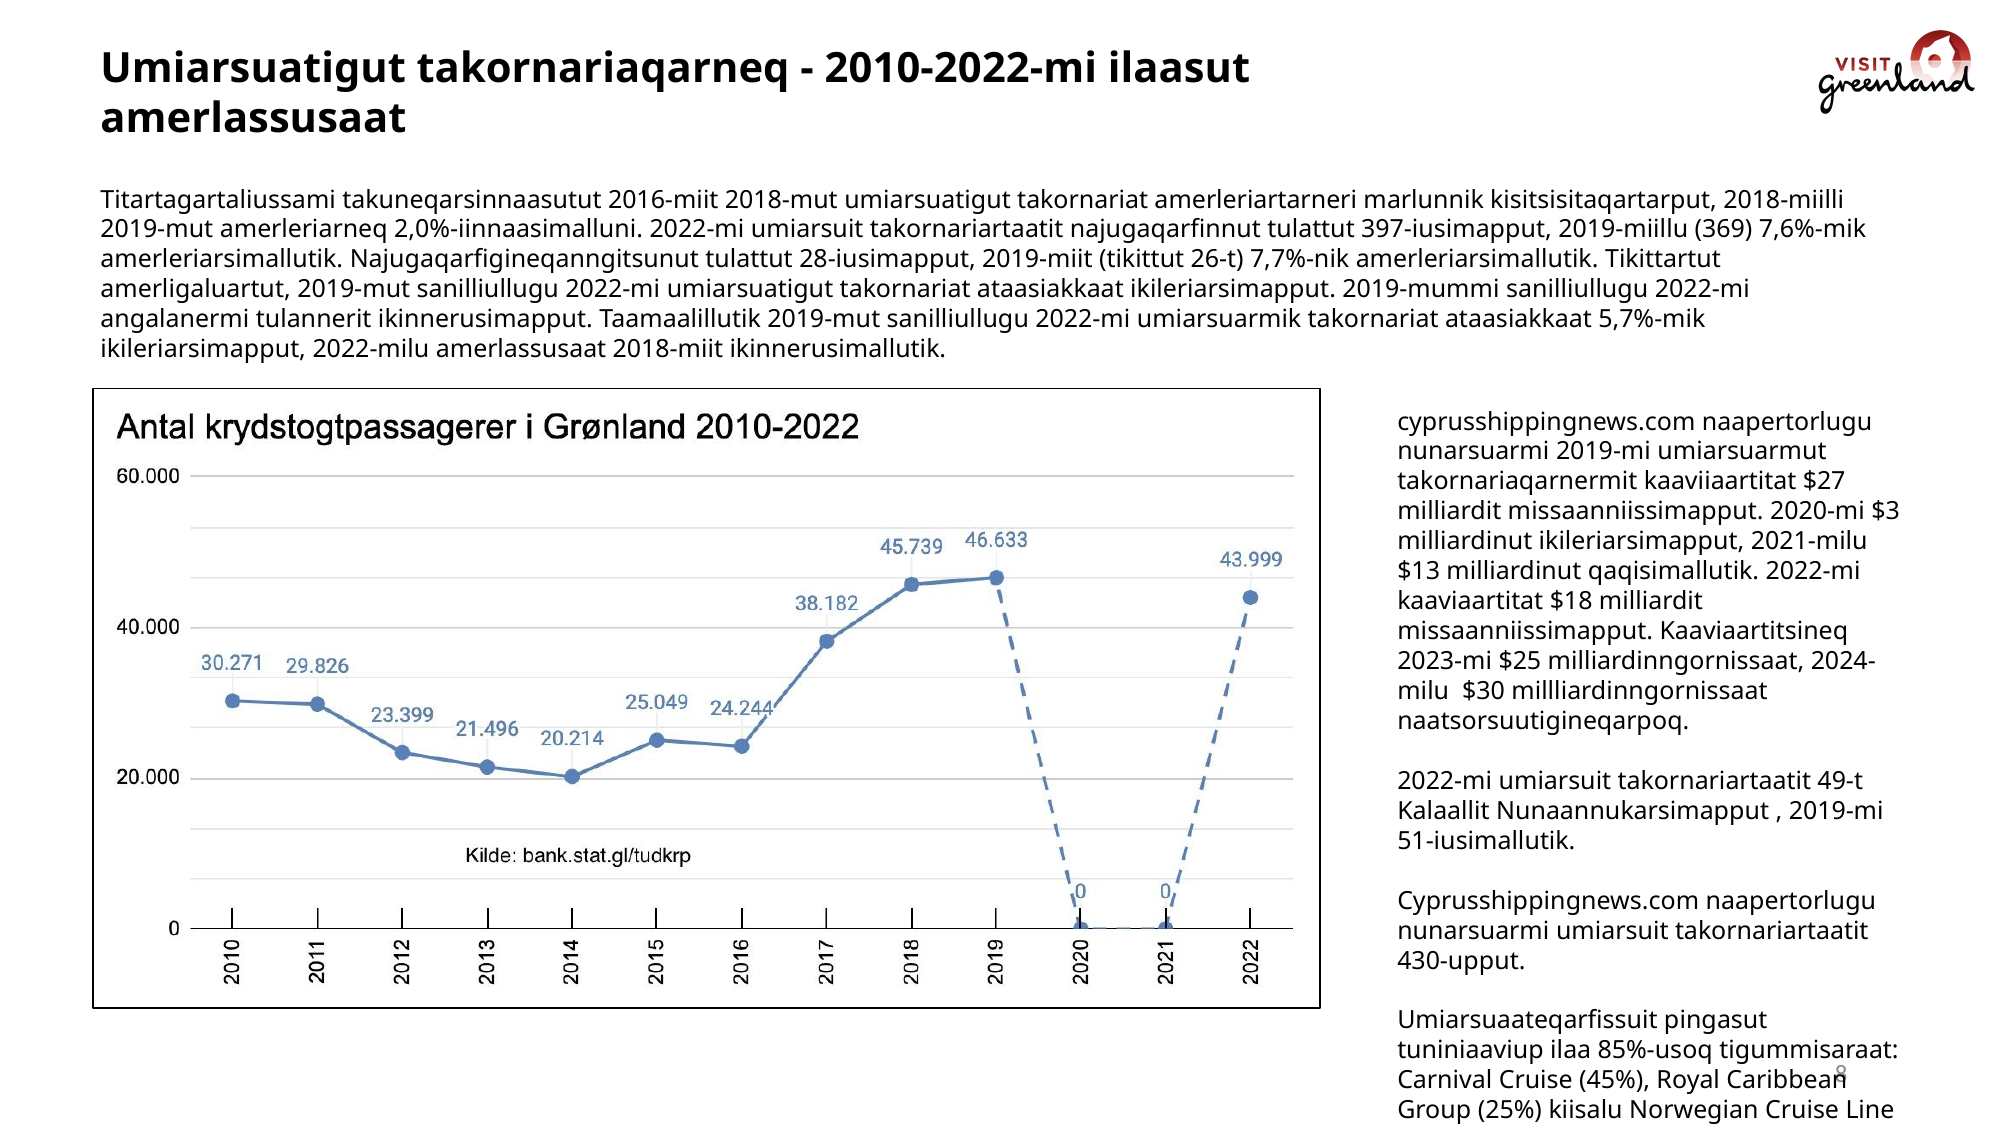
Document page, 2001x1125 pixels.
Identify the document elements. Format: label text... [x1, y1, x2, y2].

picture [1797, 16, 1999, 127]
picture [93, 389, 1320, 1008]
text_box Titartagartaliussami takuneqarsinnaasutut 2016-miit 2018-mut umiarsuatigut takornariat amerleriartarneri marlunnik kisitsisitaqartarput, 2018-miilli 2019-mut amerleriarneq 2,0%-iinnaasimalluni. 2022-mi umiarsuit takornariartaatit najugaqarfinnut tulattut 397-iusimapput, 2019-miillu (369) 7,6%-mik amerleriarsimallutik. Najugaqarfigineqanngitsunut tulattut 28-iusimapput, 2019-miit (tikittut 26-t) 7,7%-nik amerleriarsimallutik. Tikittartut amerligaluartut, 2019-mut sanilliullugu 2022-mi umiarsuatigut takornariat ataasiakkaat ikileriarsimapput. 2019-mummi sanilliullugu 2022-mi angalanermi tulannerit ikinnerusimapput. Taamaalillutik 2019-mut sanilliullugu 2022-mi umiarsuarmik takornariat ataasiakkaat 5,7%-mik ikileriarsimapput, 2022-milu amerlassusaat 2018-miit ikinnerusimallutik. [85, 175, 1920, 382]
text_box cyprusshippingnews.com naapertorlugu nunarsuarmi 2019-mi umiarsuarmut takornariaqarnermit kaaviiaartitat $27 milliardit missaanniissimapput. 2020-mi $3 milliardinut ikileriarsimapput, 2021-milu $13 milliardinut qaqisimallutik. 2022-mi kaaviaartitat $18 milliardit missaanniissimapput. Kaaviaartitsineq 2023-mi $25 milliardinngornissaat, 2024-milu $30 millliardinngornissaat naatsorsuutigineqarpoq. 2022-mi umiarsuit takornariartaatit 49-t Kalaallit Nunaannukarsimapput , 2019-mi 51-iusimallutik. Cyprusshippingnews.com naapertorlugu nunarsuarmi umiarsuit takornariartaatit 430-upput. Umiarsuaateqarfissuit pingasut tuniniaaviup ilaa 85%-usoq tigummisaraat: Carnival Cruise (45%), Royal Caribbean Group (25%) kiisalu Norwegian Cruise Line (15%). [1382, 397, 1920, 1016]
text_box Umiarsuatigut takornariaqarneq - 2010-2022-mi ilaasut amerlassusaat [85, 33, 1462, 110]
slide_number 8 [1412, 1042, 1863, 1103]
